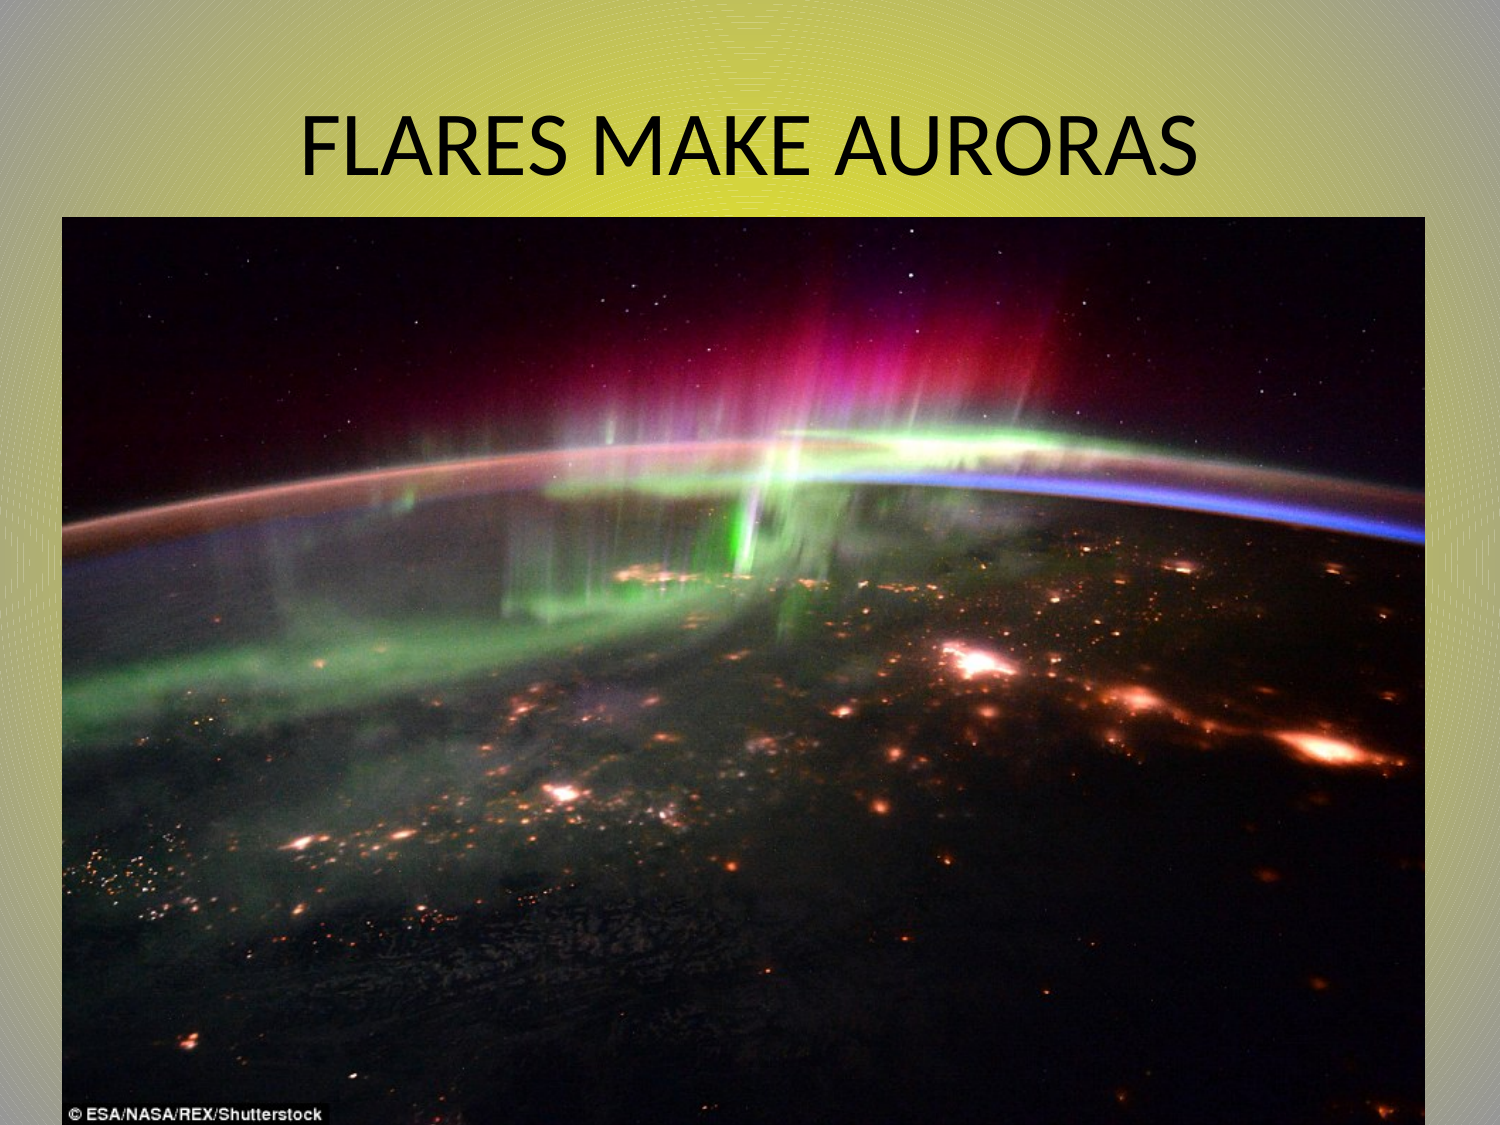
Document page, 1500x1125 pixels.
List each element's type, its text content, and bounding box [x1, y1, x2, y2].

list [62, 216, 1426, 1125]
title FLARES MAKE AURORAS [75, 45, 1425, 216]
